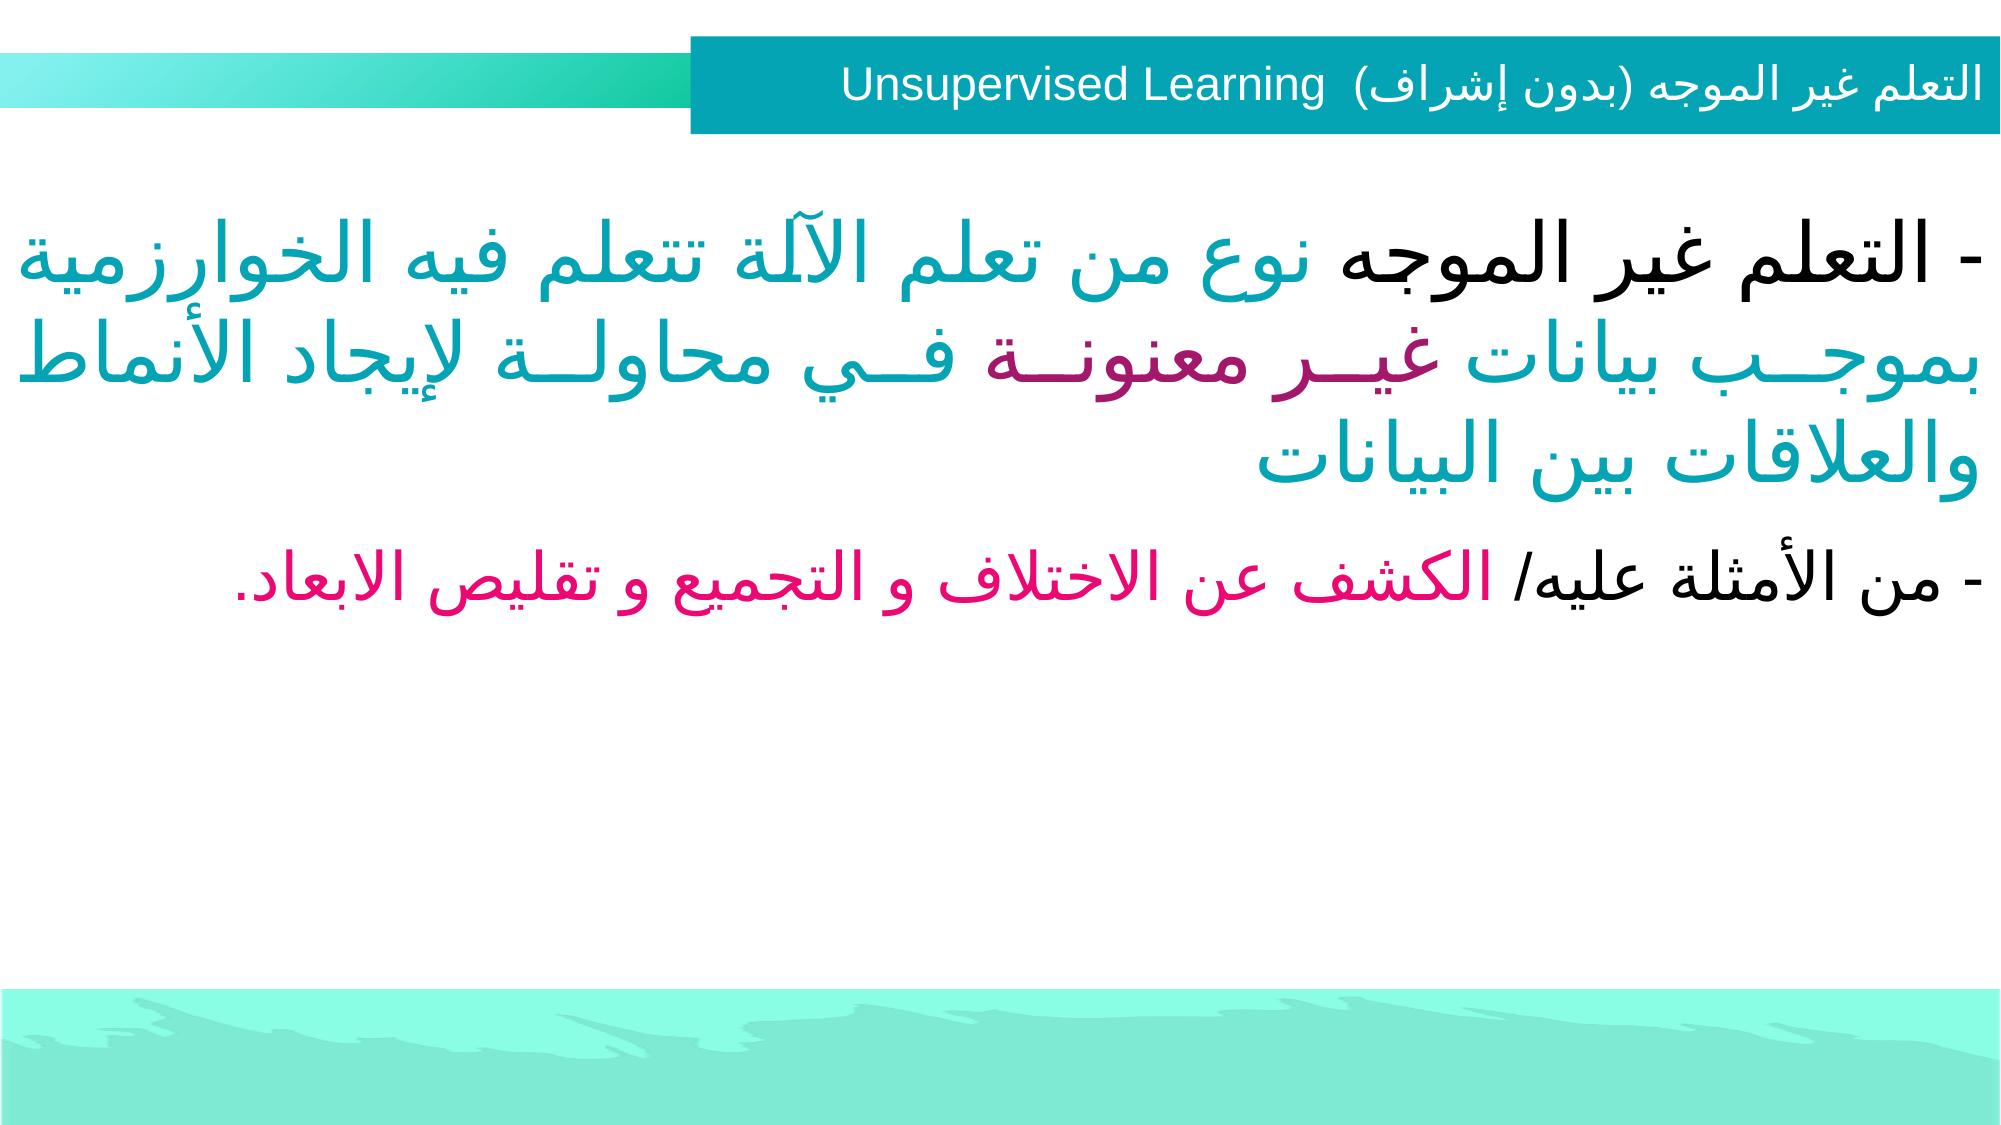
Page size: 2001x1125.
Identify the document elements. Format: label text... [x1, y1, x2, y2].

text_box التعلم غير الموجه (بدون إشراف) Unsupervised Learning [690, 36, 2000, 135]
text_box - من الأمثلة عليه/ الكشف عن الاختلاف و التجميع و تقليص الابعاد. [0, 526, 922, 621]
text_box - من الأمثلة عليه/ الكشف عن الاختلاف و التجميع و تقليص الابعاد. [1079, 526, 2000, 621]
picture [3, 60, 1999, 1125]
text_box - التعلم غير الموجه نوع من تعلم الآلة تتعلم فيه الخوارزمية بموجب بيانات غير معنونة في محاولة لإيجاد الأنماط والعلاقات بين البيانات [1079, 191, 2000, 507]
text_box - التعلم غير الموجه نوع من تعلم الآلة تتعلم فيه الخوارزمية بموجب بيانات غير معنونة في محاولة لإيجاد الأنماط والعلاقات بين البيانات [0, 191, 922, 507]
